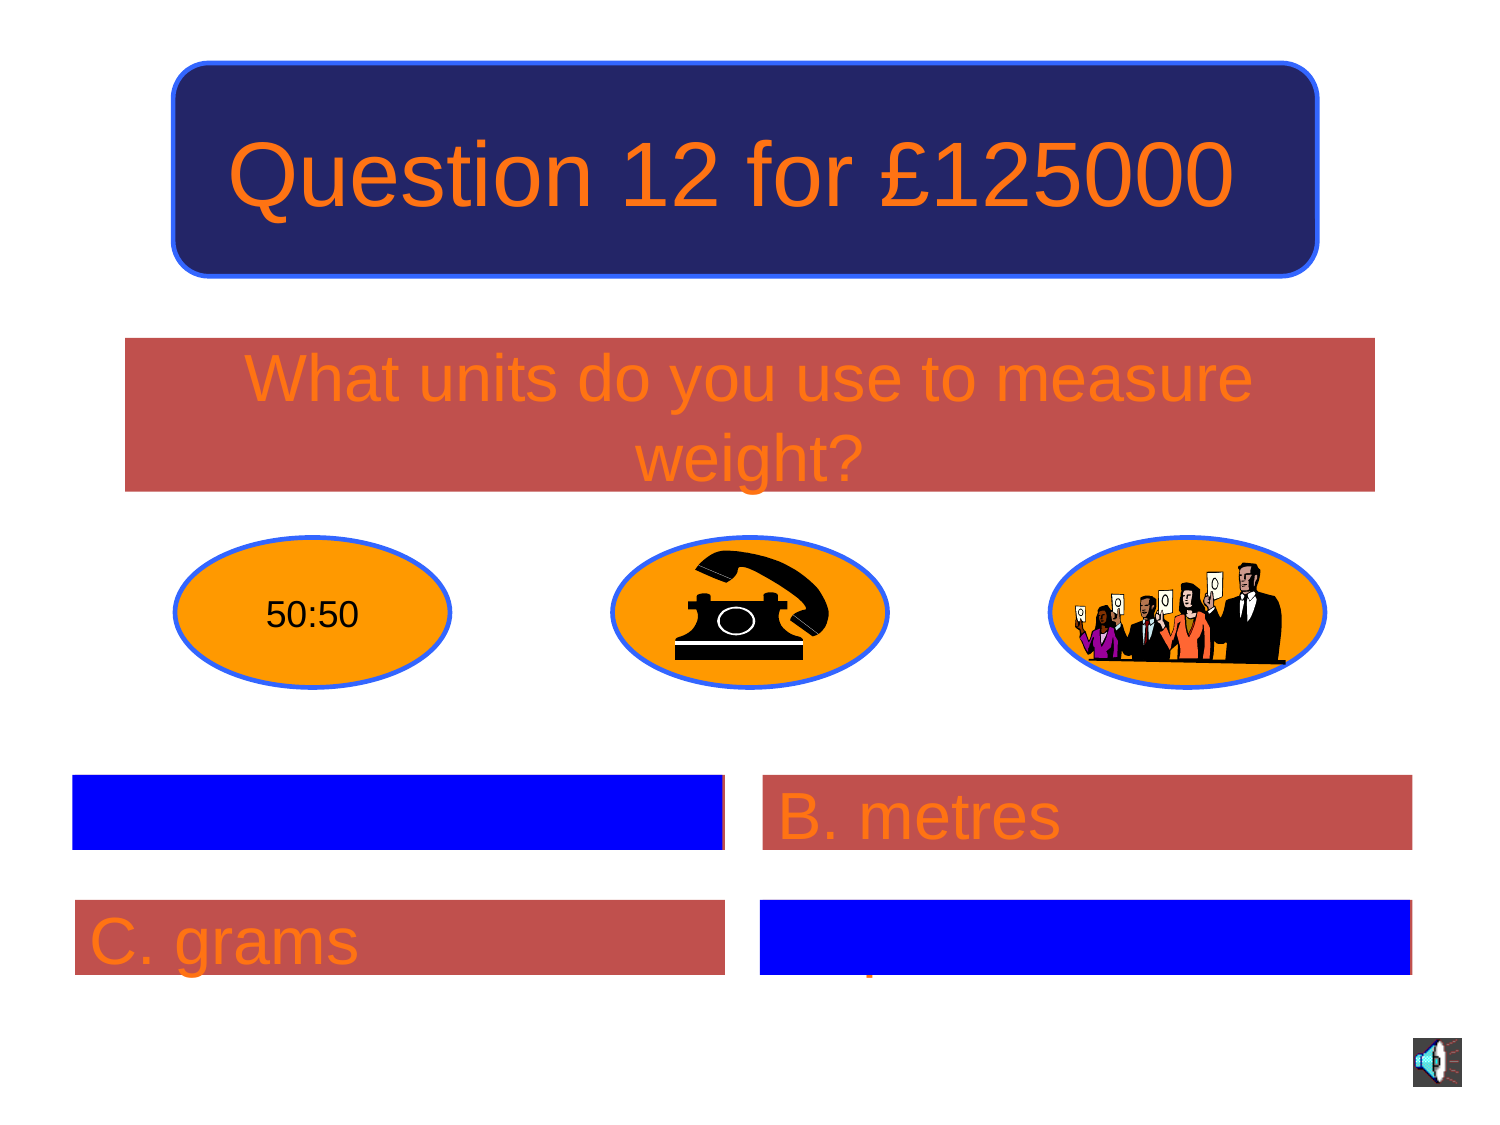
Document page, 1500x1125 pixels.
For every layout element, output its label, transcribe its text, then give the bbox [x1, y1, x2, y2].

text_box [1108, 674, 1267, 688]
text_box [679, 537, 821, 548]
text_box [72, 774, 1411, 976]
text_box [1050, 574, 1069, 651]
text_box What units do you use to measure weight? [125, 337, 1375, 492]
text_box 50:50 [174, 537, 451, 688]
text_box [1074, 562, 1288, 665]
picture [1412, 1037, 1463, 1088]
picture [674, 549, 830, 661]
text_box [1089, 537, 1326, 662]
text_box [612, 550, 888, 688]
text_box Question 12 for £125000 [173, 62, 1318, 277]
